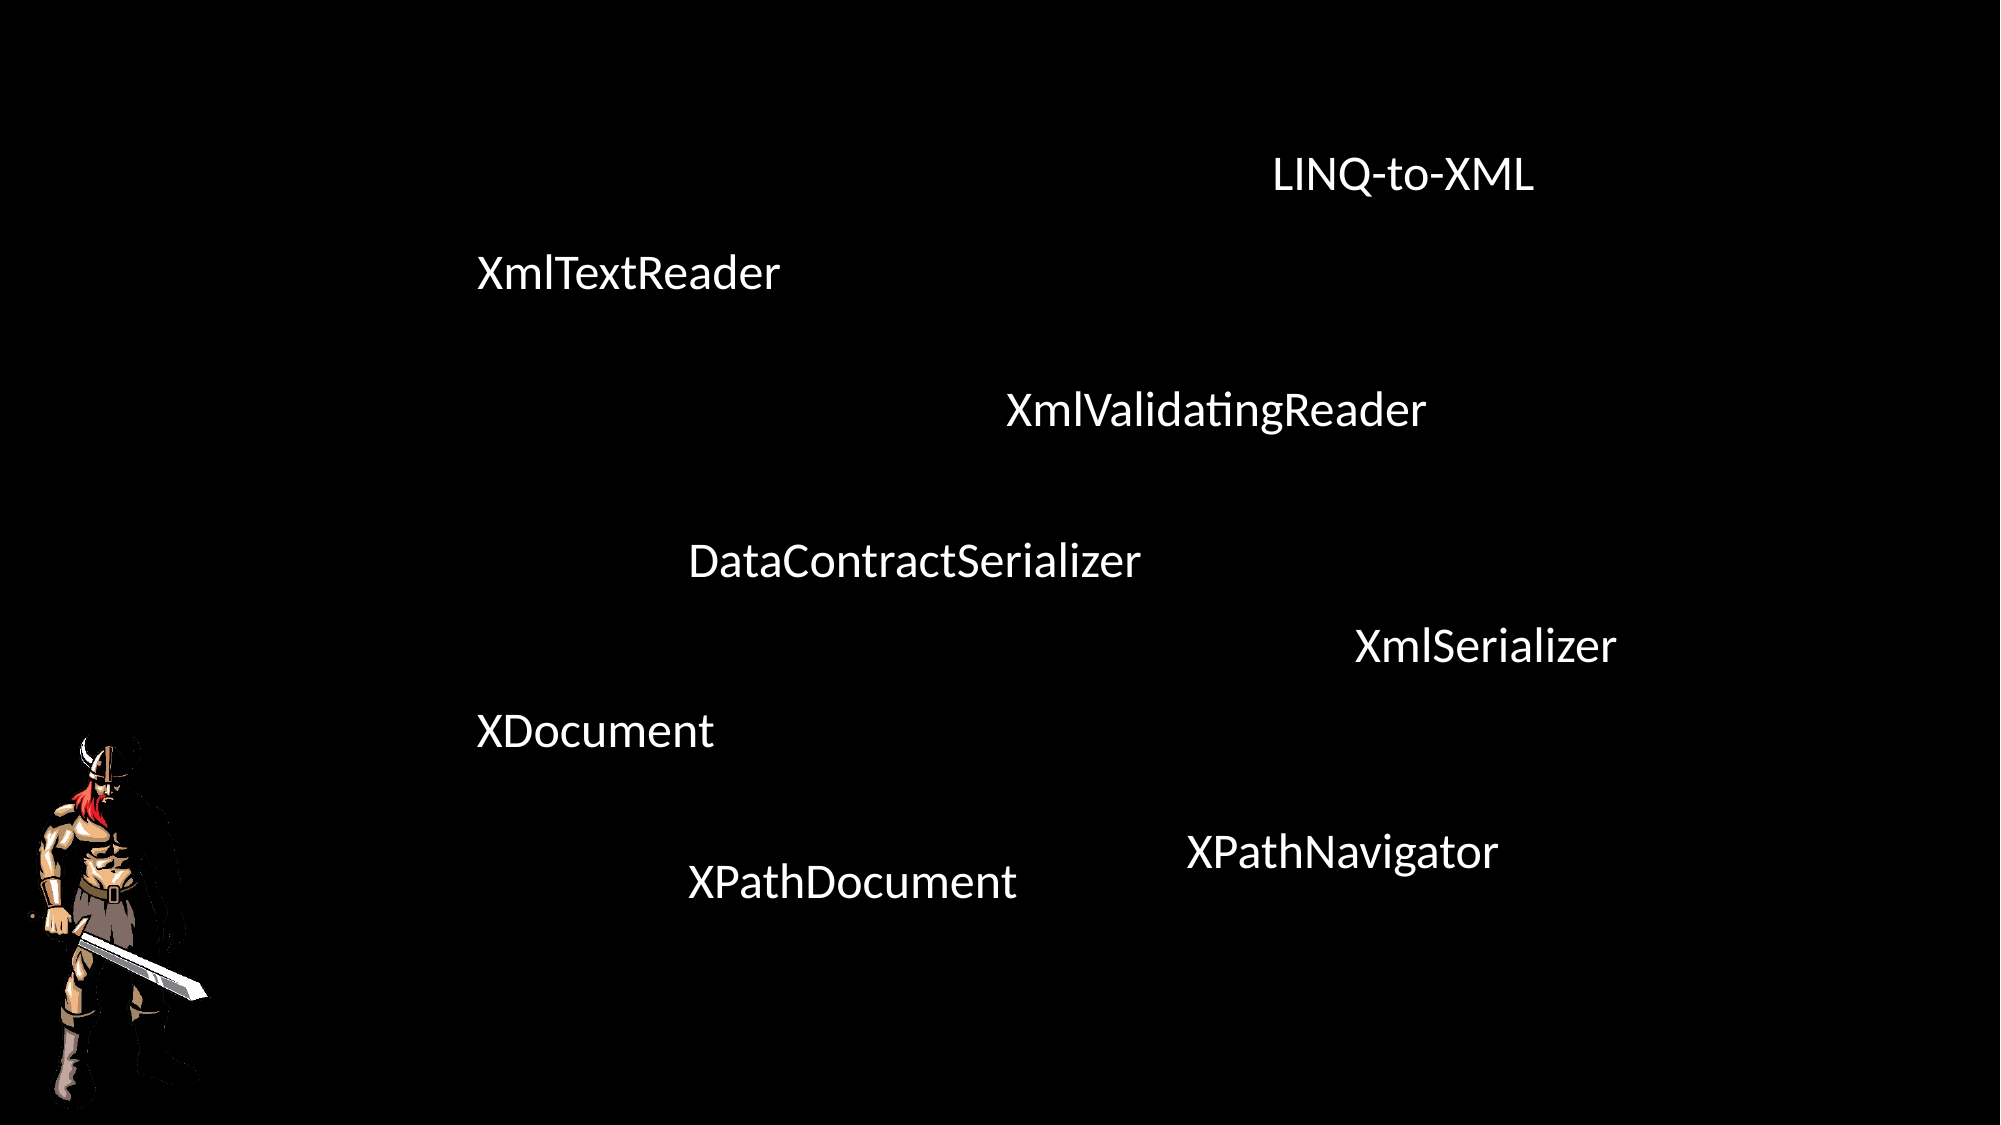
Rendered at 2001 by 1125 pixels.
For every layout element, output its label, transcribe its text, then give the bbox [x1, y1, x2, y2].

text_box XPathDocument [673, 841, 1033, 917]
text_box DataContractSerializer [673, 519, 1158, 595]
text_box XmlTextReader [462, 231, 797, 307]
text_box LINQ-to-XML [1257, 132, 1550, 208]
text_box XmlValidatingReader [991, 368, 1443, 444]
picture [0, 716, 239, 1125]
text_box XPathNavigator [1172, 811, 1515, 886]
text_box XDocument [462, 690, 730, 766]
text_box XmlSerializer [1340, 605, 1633, 680]
